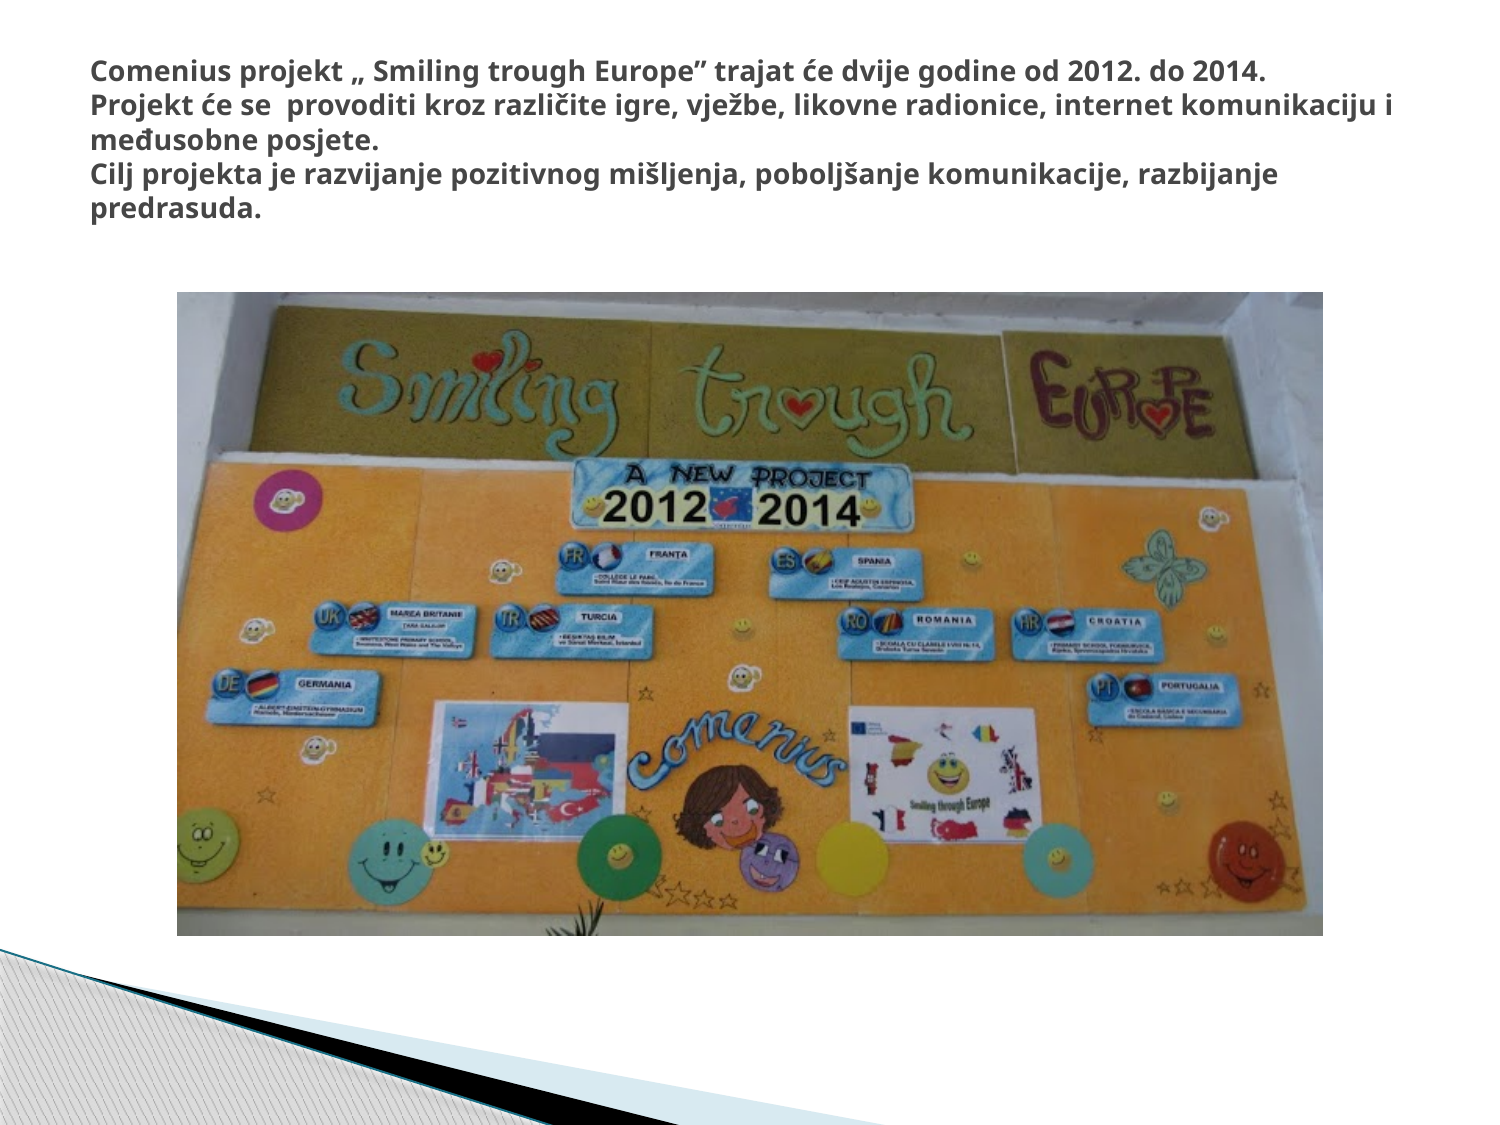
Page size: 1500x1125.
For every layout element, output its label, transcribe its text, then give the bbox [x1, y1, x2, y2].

title Comenius projekt „ Smiling trough Europe” trajat će dvije godine od 2012. do 2014. Projekt će se provoditi kroz različite igre, vježbe, likovne radionice, internet komunikaciju i međusobne posjete. Cilj projekta je razvijanje pozitivnog mišljenja, poboljšanje komunikacije, razbijanje predrasuda. [75, 45, 1425, 233]
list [177, 292, 1323, 937]
